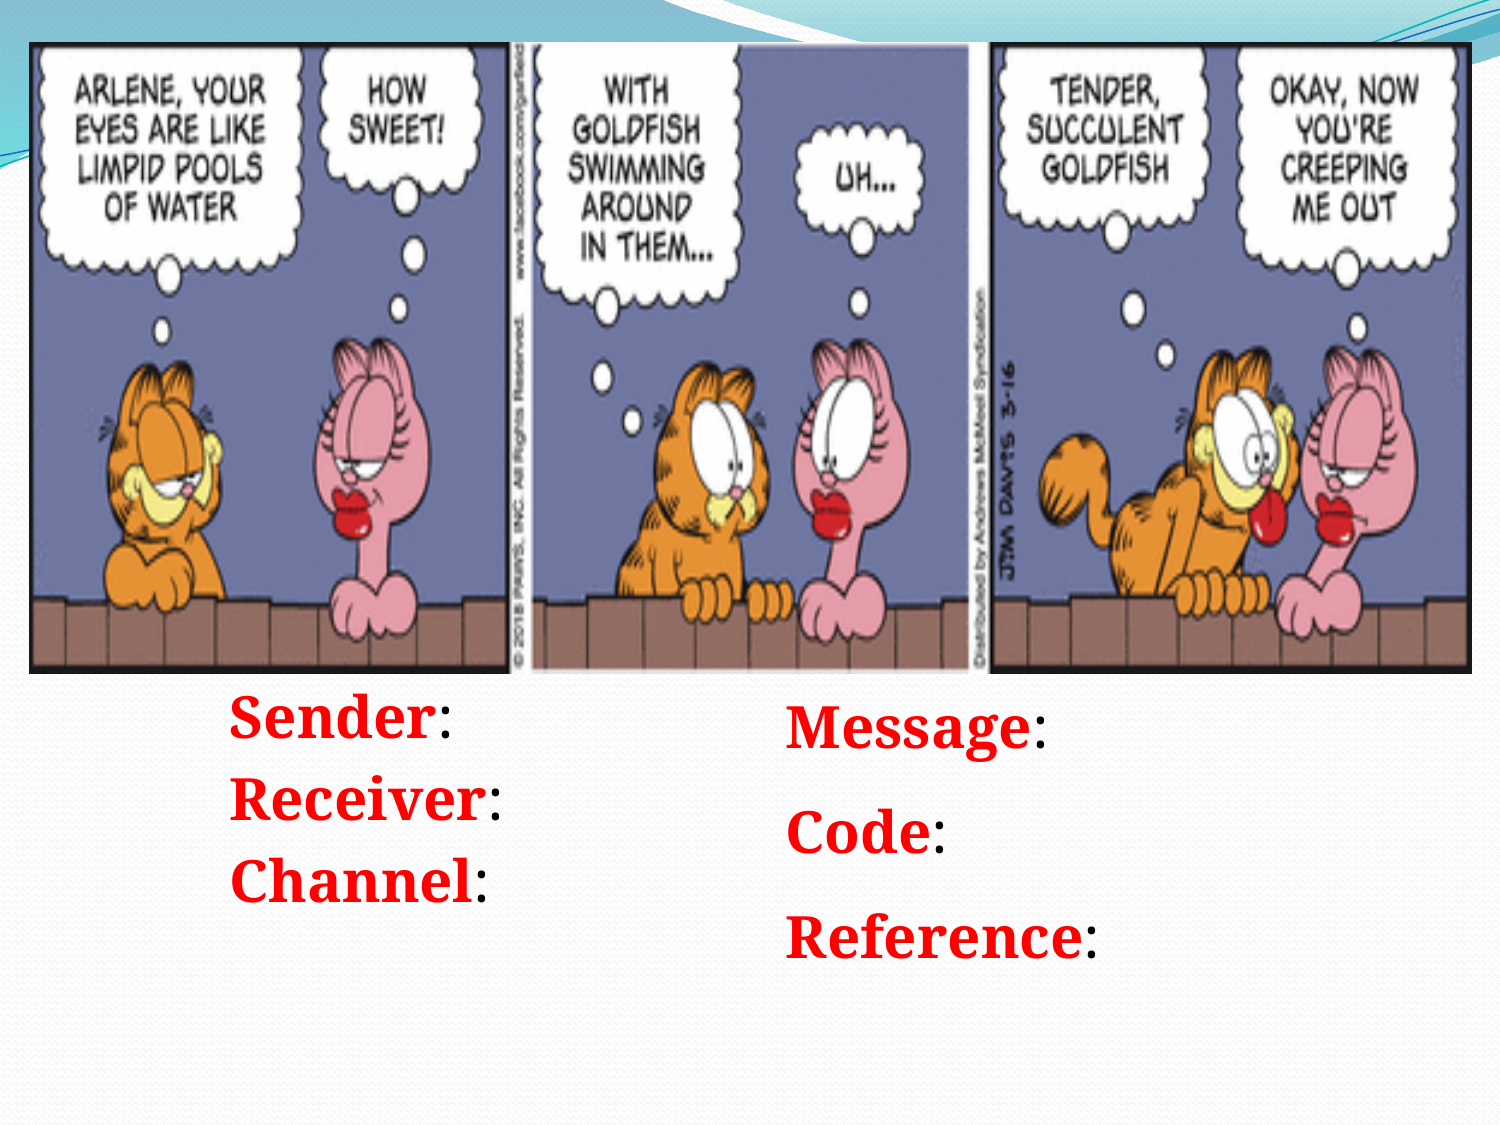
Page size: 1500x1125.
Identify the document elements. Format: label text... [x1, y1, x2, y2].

list Sender: Receiver: Channel: [214, 687, 770, 977]
text_box Message: Code: Reference: [770, 687, 1399, 1016]
picture [29, 42, 1472, 674]
